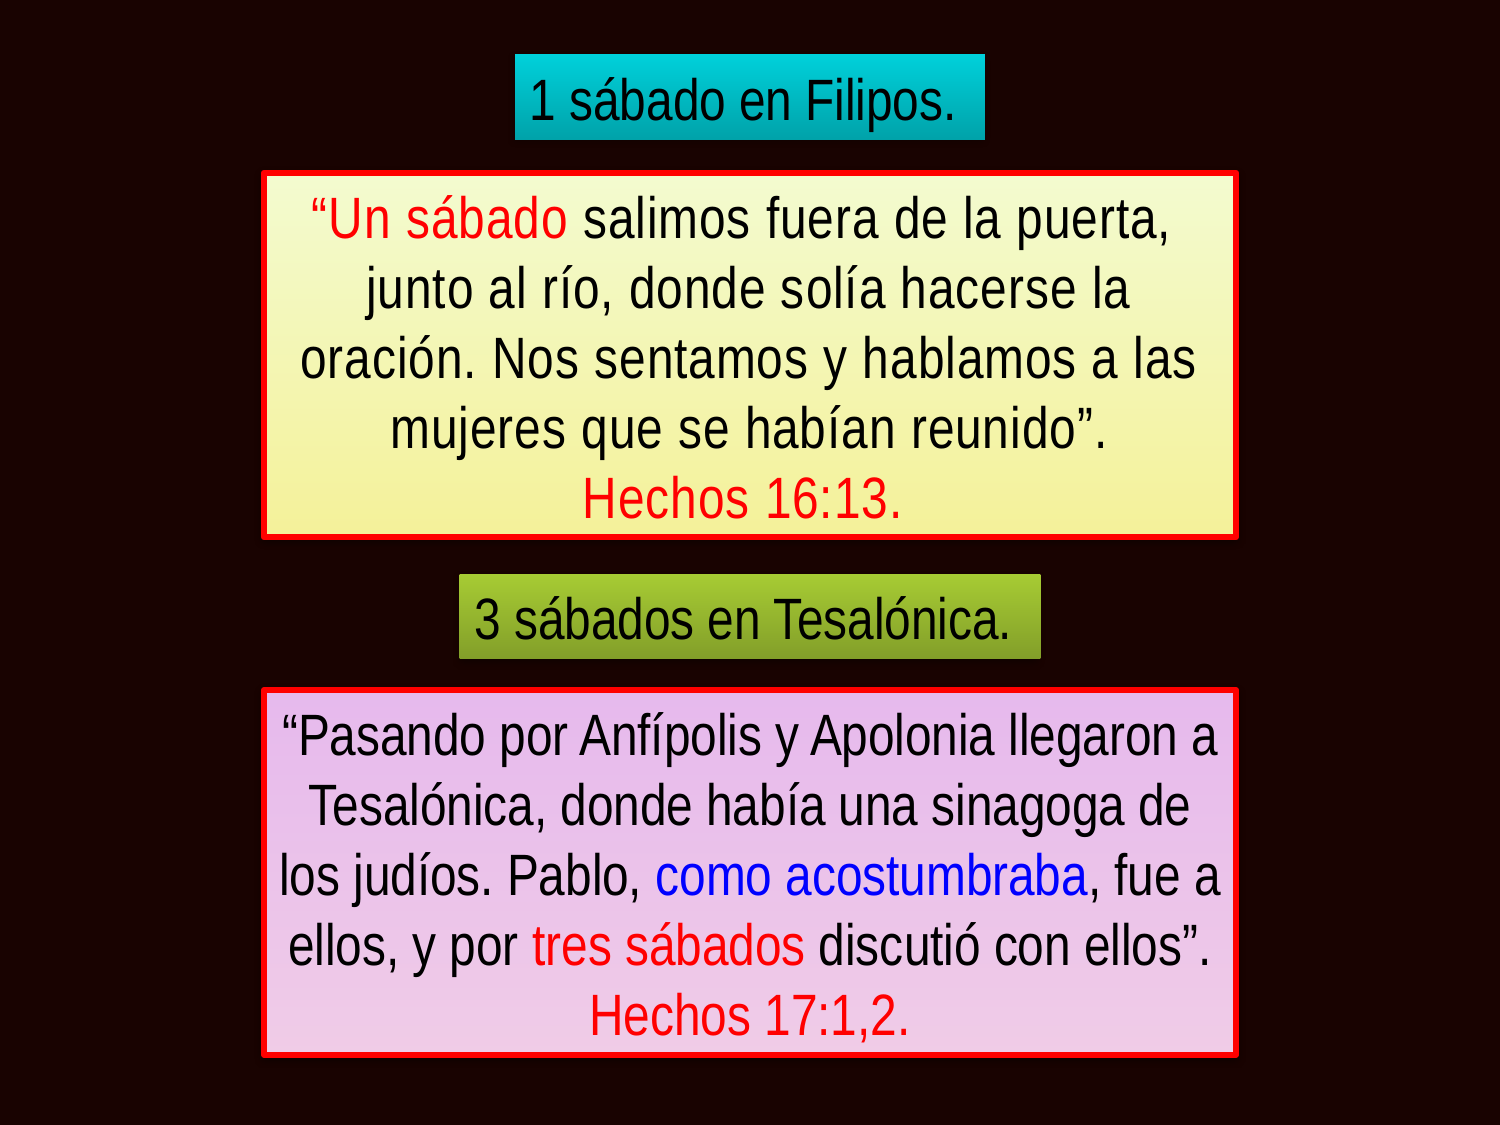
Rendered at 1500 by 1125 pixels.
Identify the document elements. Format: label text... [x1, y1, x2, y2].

text_box “Pasando por Anfípolis y Apolonia llegaron a Tesalónica, donde había una sinagoga de los judíos. Pablo, como acostumbraba, fue a ellos, y por tres sábados discutió con ellos”. Hechos 17:1,2. [263, 689, 1237, 1055]
text_box 3 sábados en Tesalónica. [459, 574, 1041, 659]
text_box 1 sábado en Filipos. [515, 54, 985, 140]
text_box “Un sábado salimos fuera de la puerta, junto al río, donde solía hacerse la oración. Nos sentamos y hablamos a las mujeres que se habían reunido”. Hechos 16:13. [263, 172, 1237, 538]
